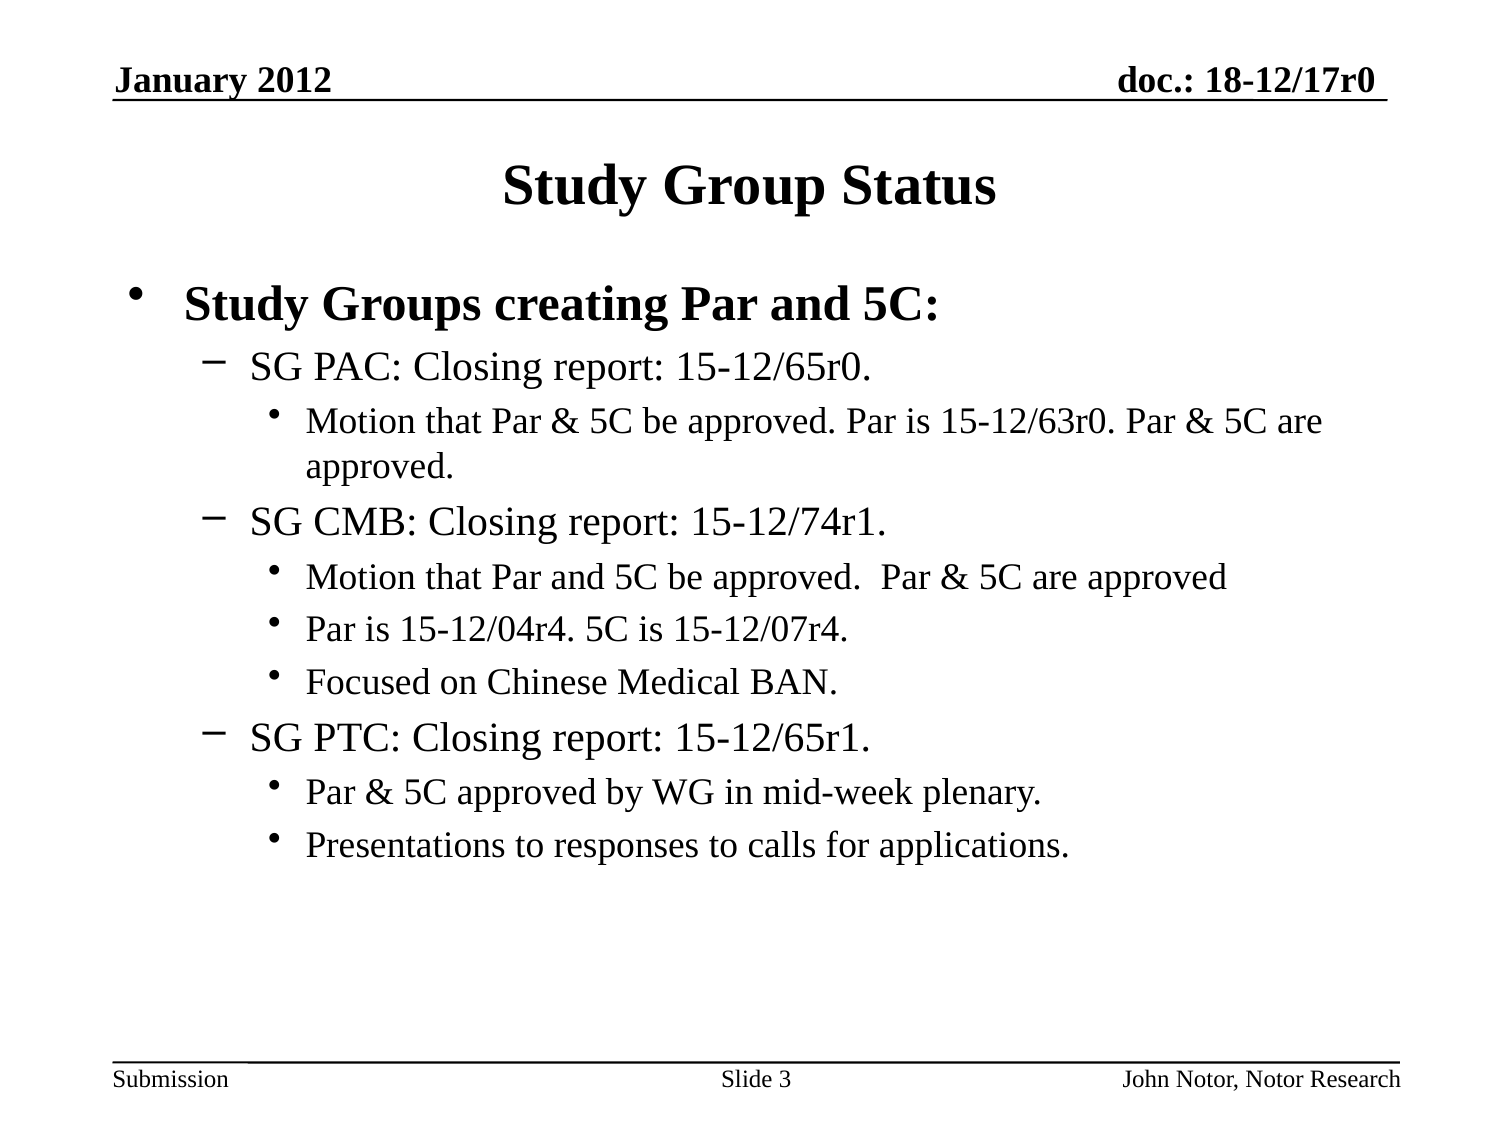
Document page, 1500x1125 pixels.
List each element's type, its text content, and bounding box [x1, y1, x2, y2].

list Study Groups creating Par and 5C: SG PAC: Closing report: 15-12/65r0. Motion that Par & 5C be approved. Par is 15-12/63r0. Par & 5C are approved. SG CMB: Closing report: 15-12/74r1. Motion that Par and 5C be approved. Par & 5C are approved Par is 15-12/04r4. 5C is 15-12/07r4. Focused on Chinese Medical BAN. SG PTC: Closing report: 15-12/65r1. Par & 5C approved by WG in mid-week plenary. Presentations to responses to calls for applications. [112, 262, 1388, 1026]
title Study Group Status [112, 112, 1388, 251]
slide_number Slide 3 [712, 1061, 800, 1093]
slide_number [114, 54, 372, 101]
footer John Notor, Notor Research [1087, 1062, 1402, 1094]
